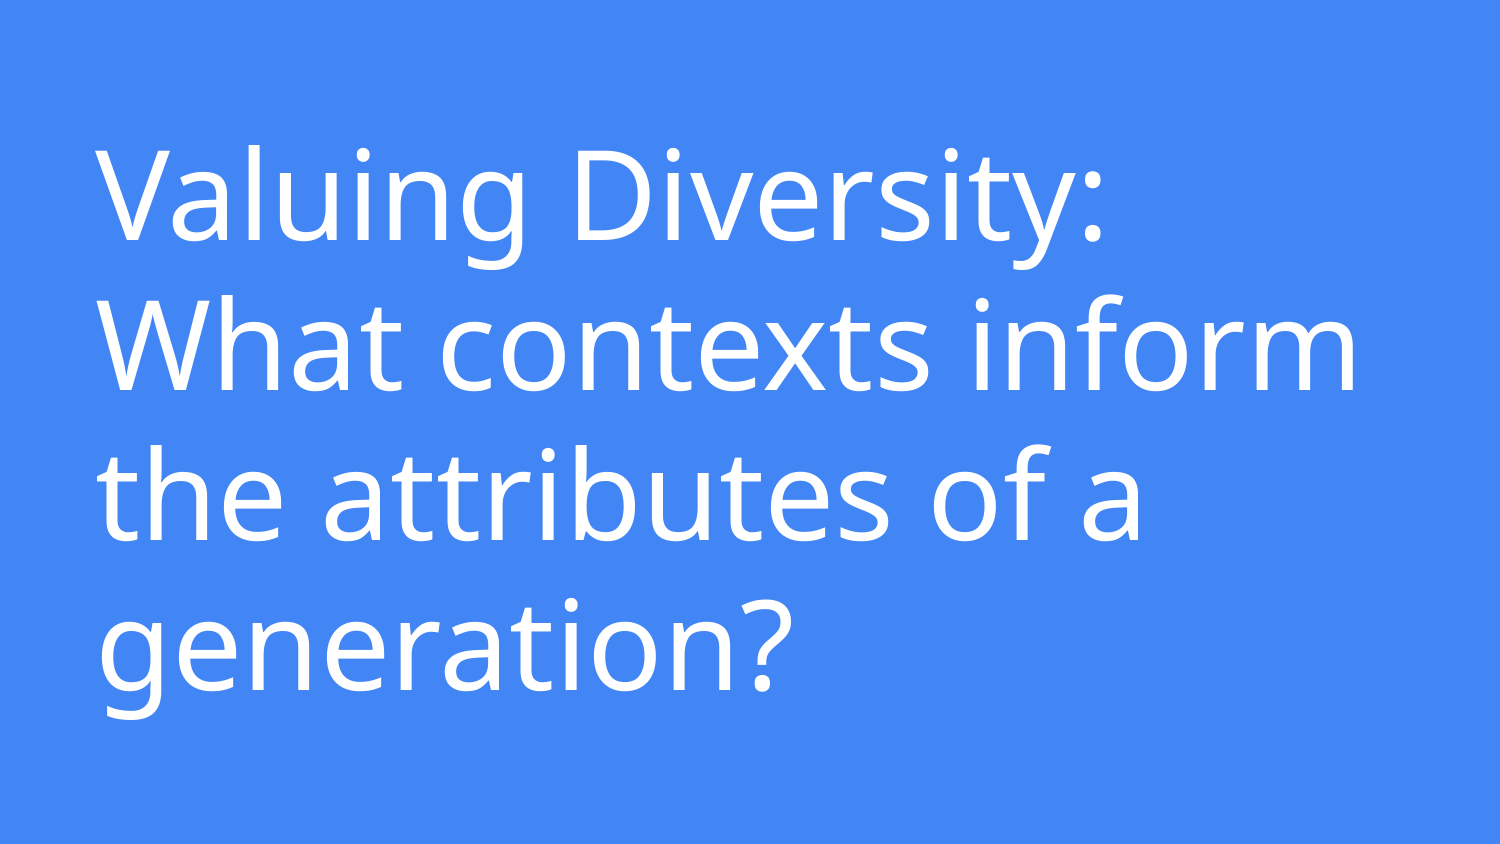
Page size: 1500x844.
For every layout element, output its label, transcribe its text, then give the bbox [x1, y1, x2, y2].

title Valuing Diversity: What contexts inform the attributes of a generation? [80, 80, 1422, 752]
